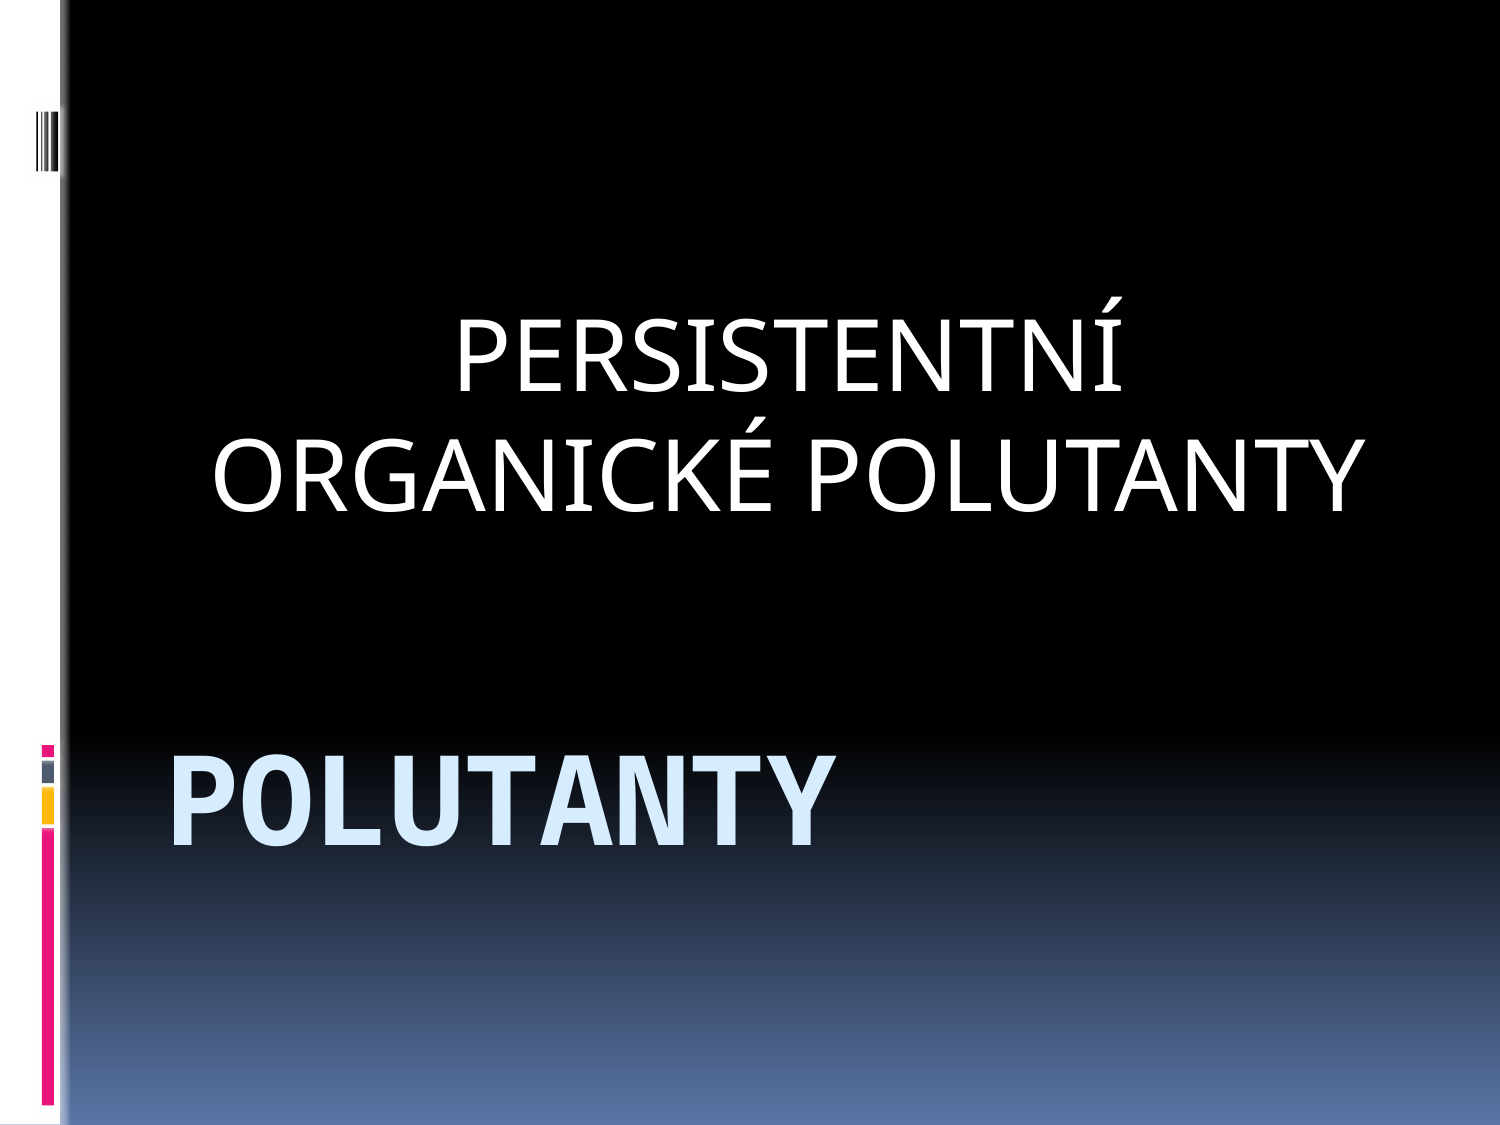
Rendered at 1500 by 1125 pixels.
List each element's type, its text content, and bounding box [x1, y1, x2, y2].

subtitle PERSISTENTNÍ ORGANICKÉ POLUTANTY [150, 302, 1425, 539]
title pOLUTANTY [150, 712, 1425, 1037]
